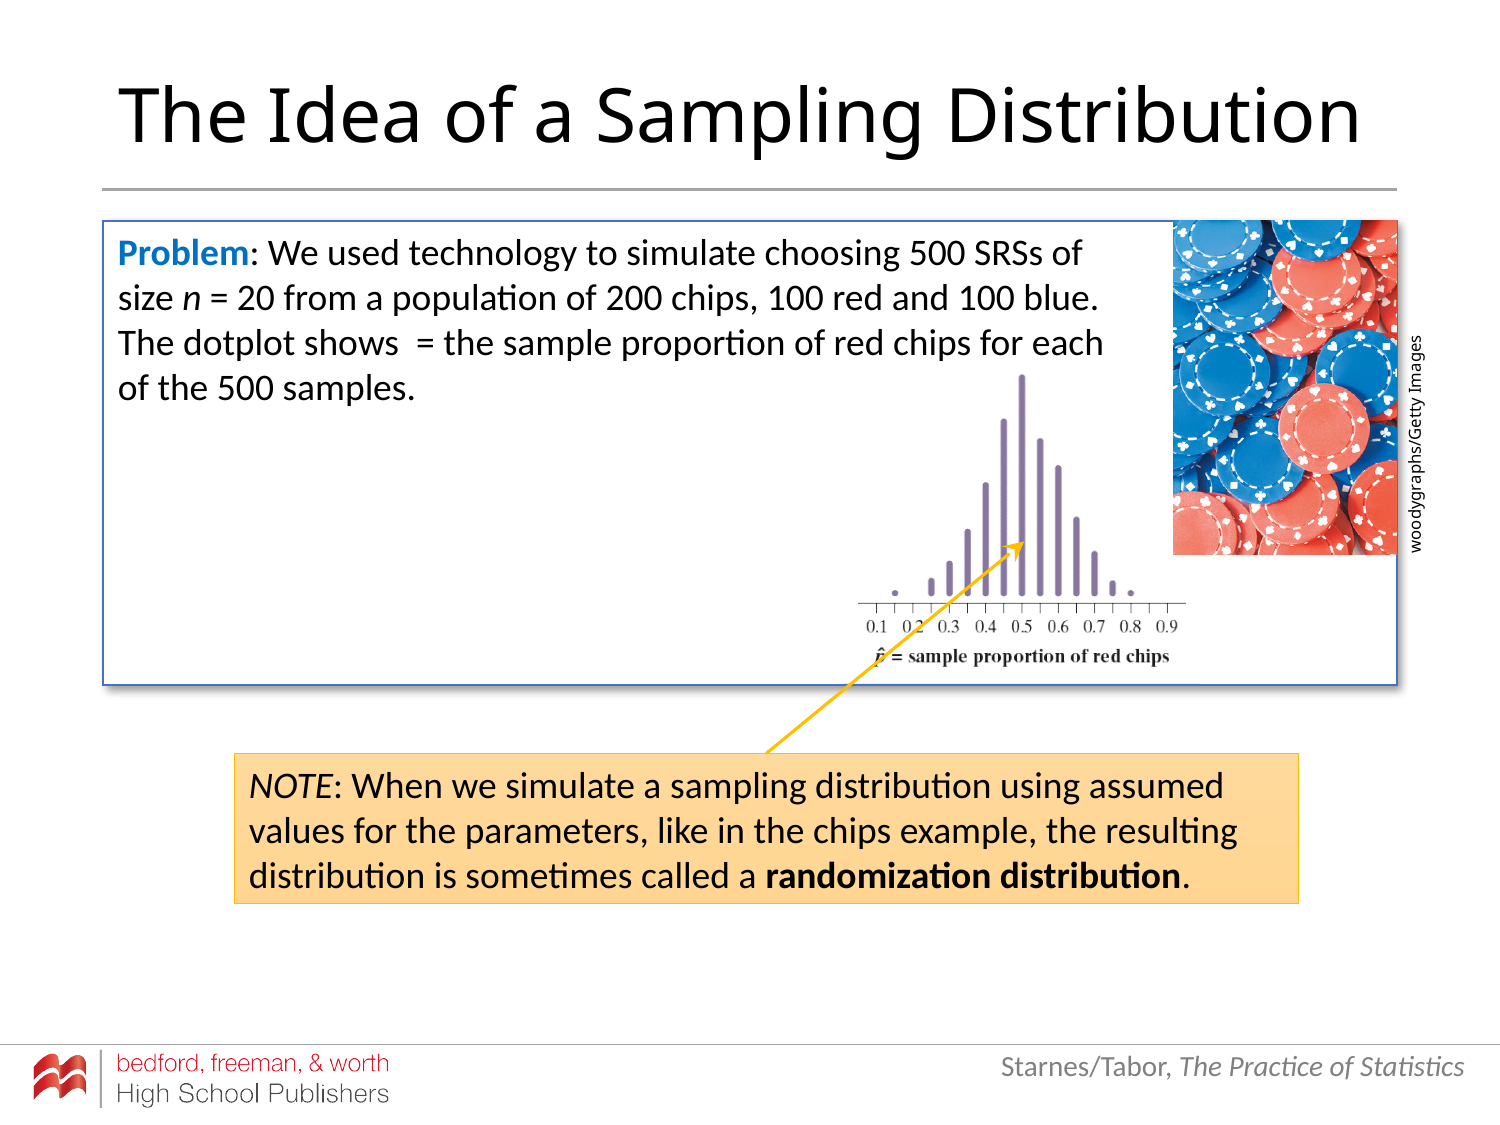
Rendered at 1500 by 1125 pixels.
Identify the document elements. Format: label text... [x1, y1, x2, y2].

picture [844, 359, 1200, 684]
picture [1175, 434, 1183, 439]
title The Idea of a Sampling Distribution [103, 59, 1397, 178]
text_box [1173, 220, 1433, 563]
text_box NOTE: When we simulate a sampling distribution using assumed values for the parameters, like in the chips example, the resulting distribution is sometimes called a randomization distribution. [234, 753, 1299, 904]
picture [30, 1046, 392, 1111]
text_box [766, 541, 1025, 754]
